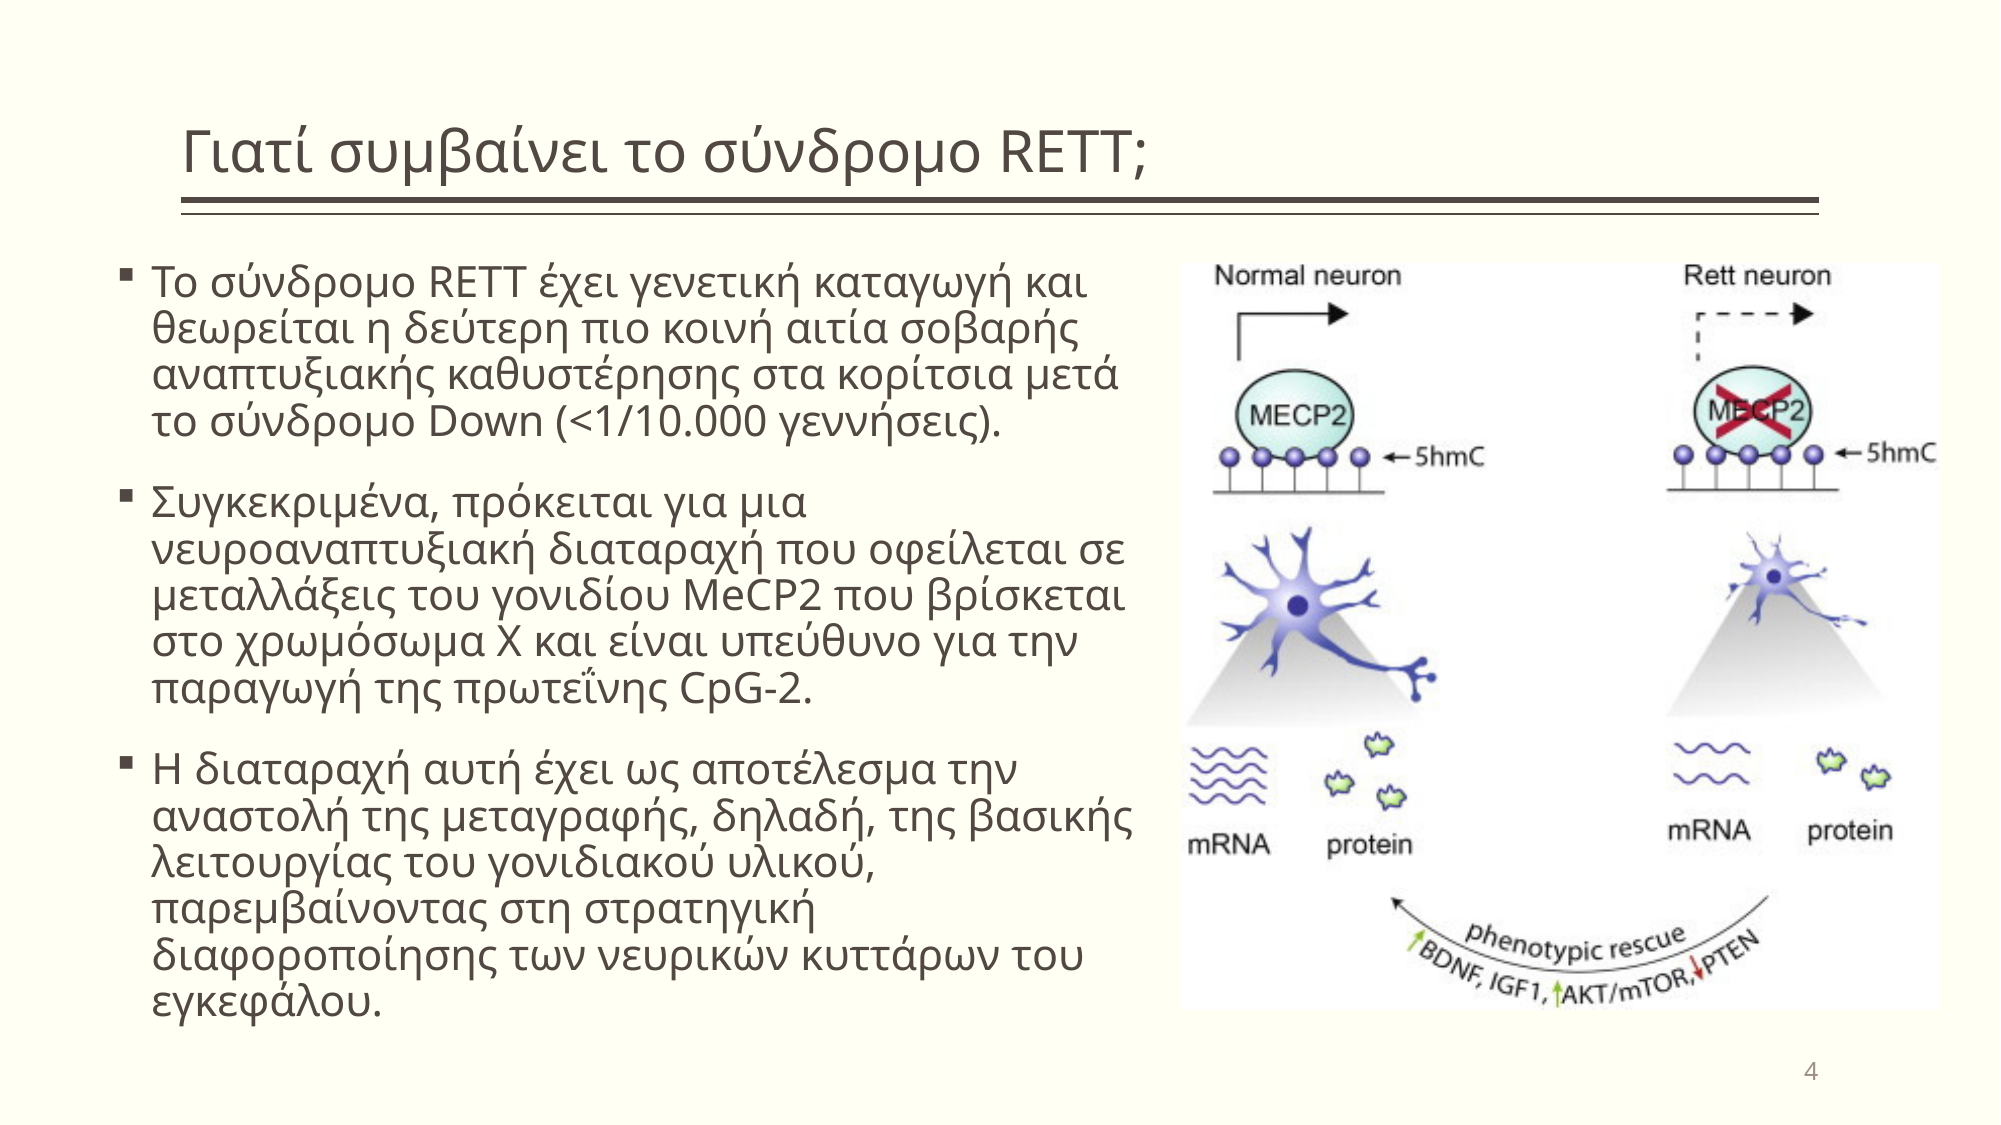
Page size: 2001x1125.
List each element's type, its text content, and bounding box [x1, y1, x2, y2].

slide_number 4 [1518, 1042, 1819, 1103]
list Το σύνδρομο RETT έχει γενετική καταγωγή και θεωρείται η δεύτερη πιο κοινή αιτία σοβαρής αναπτυξιακής καθυστέρησης στα κορίτσια μετά το σύνδρομο Down (<1/10.000 γεννήσεις). Συγκεκριμένα, πρόκειται για μια νευροαναπτυξιακή διαταραχή που οφείλεται σε μεταλλάξεις του γονιδίου ΜeCP2 που βρίσκεται στο χρωμόσωμα X και είναι υπεύθυνο για την παραγωγή της πρωτεΐνης CpG-2. Η διαταραχή αυτή έχει ως αποτέλεσμα την αναστολή της μεταγραφής, δηλαδή, της βασικής λειτουργίας του γονιδιακού υλικού, παρεμβαίνοντας στη στρατηγική διαφοροποίησης των νευρικών κυττάρων του εγκεφάλου. [116, 252, 1172, 1037]
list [1181, 263, 1939, 1010]
title Γιατί συμβαίνει το σύνδρομο RETT; [181, 12, 1819, 193]
